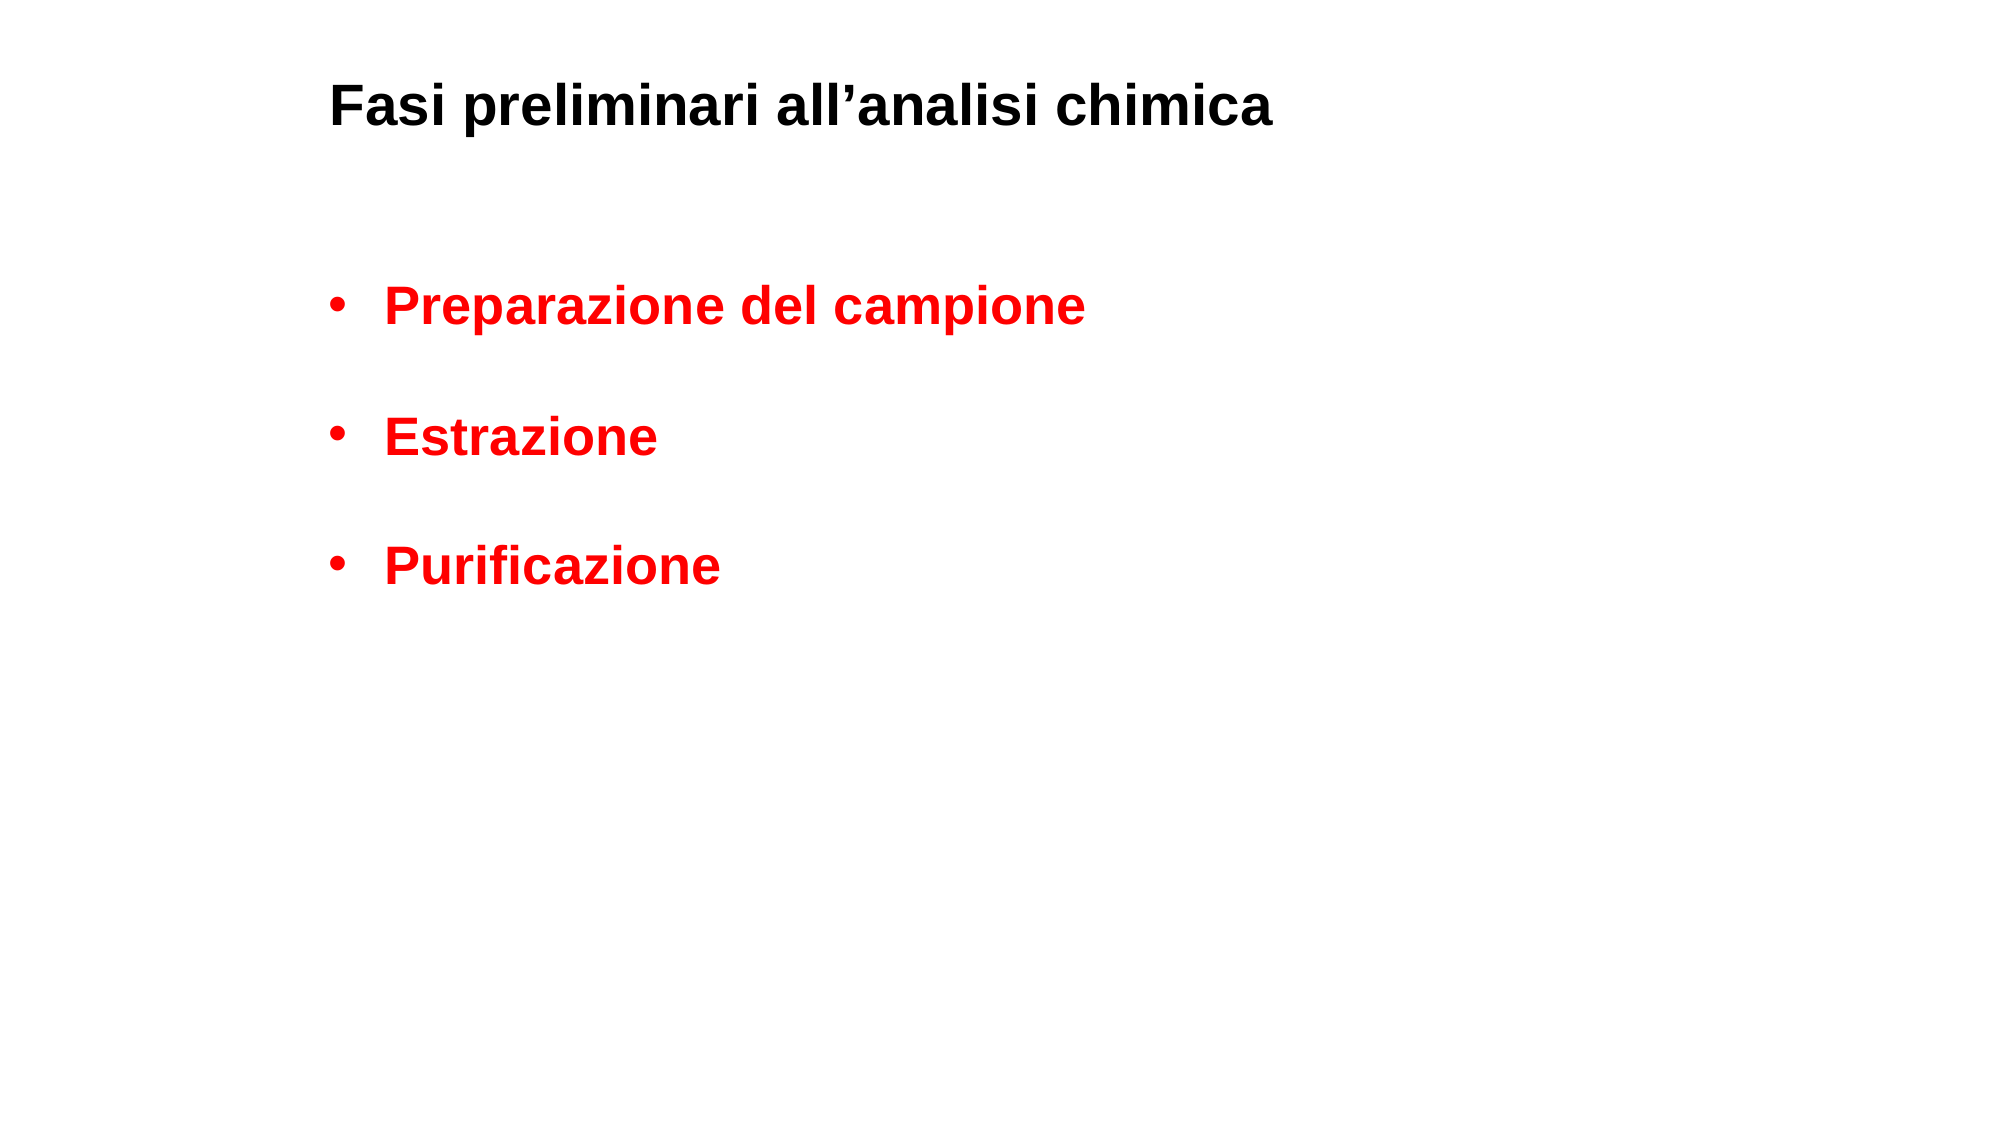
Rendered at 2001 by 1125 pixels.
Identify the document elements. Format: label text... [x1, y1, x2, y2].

text_box Preparazione del campione Estrazione Purificazione [320, 263, 1096, 604]
text_box Fasi preliminari all’analisi chimica [322, 59, 1282, 145]
